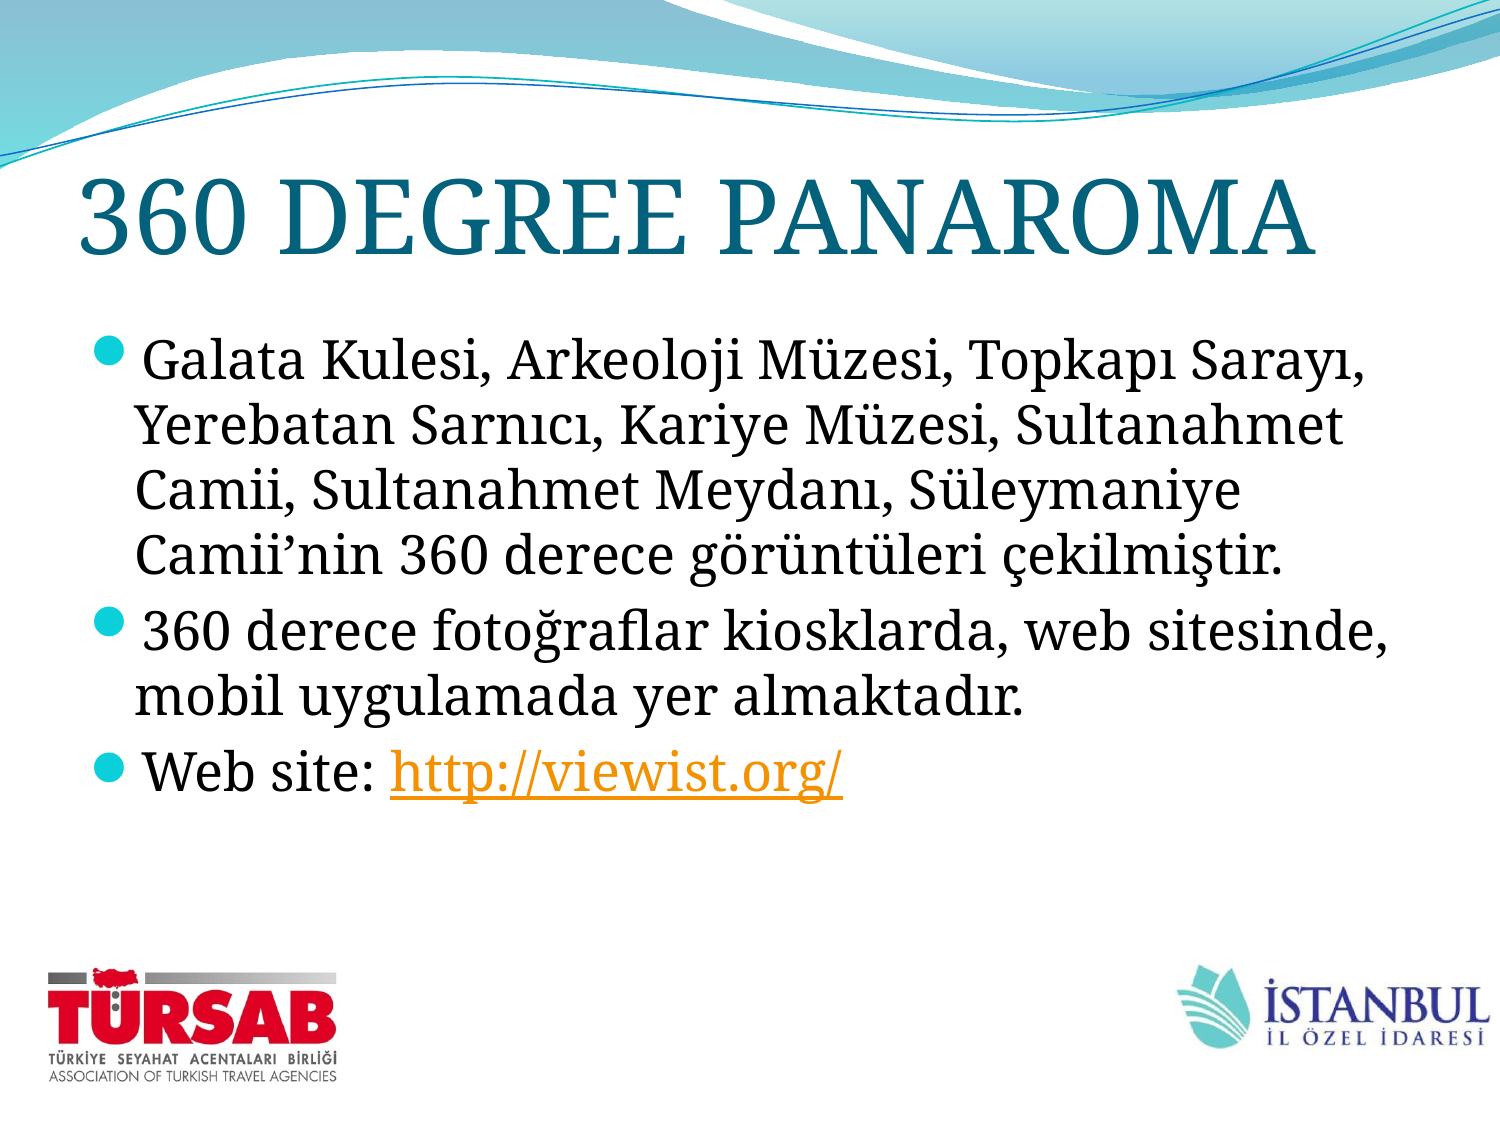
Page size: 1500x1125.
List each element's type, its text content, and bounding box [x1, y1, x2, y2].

picture [37, 952, 347, 1097]
list Galata Kulesi, Arkeoloji Müzesi, Topkapı Sarayı, Yerebatan Sarnıcı, Kariye Müzesi, Sultanahmet Camii, Sultanahmet Meydanı, Süleymaniye Camii’nin 360 derece görüntüleri çekilmiştir. 360 derece fotoğraflar kiosklarda, web sitesinde, mobil uygulamada yer almaktadır. Web site: http://viewist.org/ [75, 317, 1425, 1038]
picture [1175, 923, 1495, 1125]
title 360 DEGREE PANAROMA [75, 115, 1425, 275]
